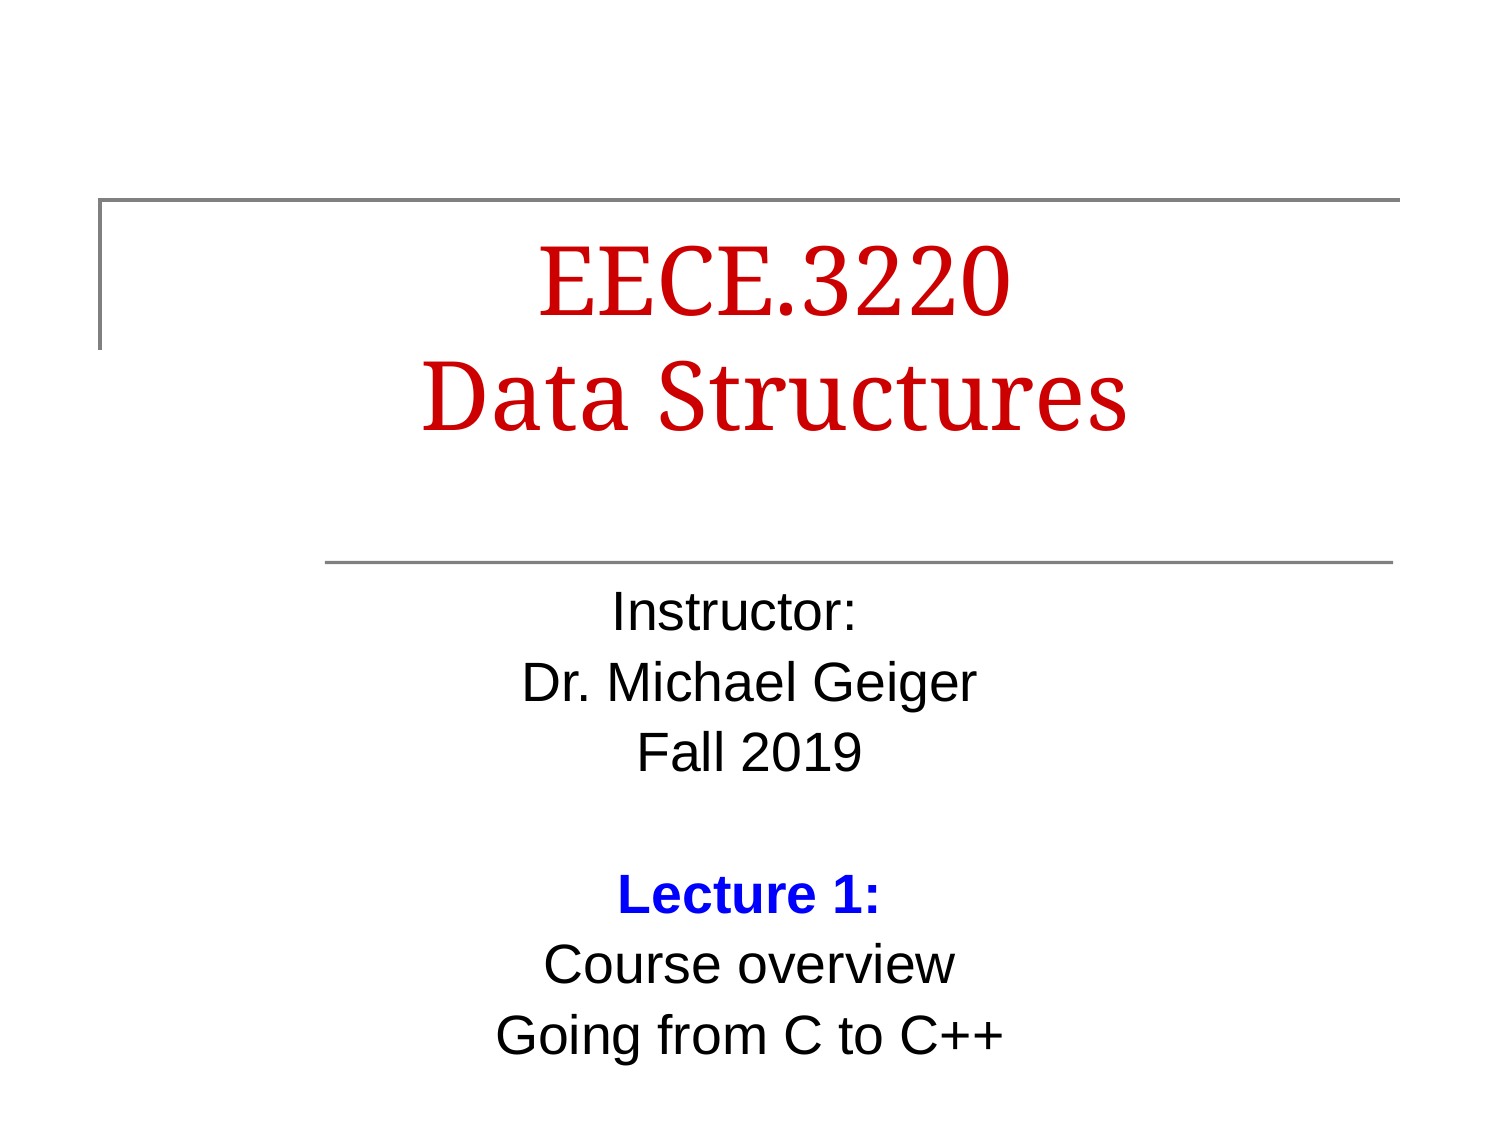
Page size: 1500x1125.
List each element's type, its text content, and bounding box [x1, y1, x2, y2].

subtitle Instructor: Dr. Michael Geiger Fall 2019 Lecture 1: Course overview Going from C to C++ [0, 575, 1500, 1075]
title EECE.3220 Data Structures [150, 212, 1401, 563]
